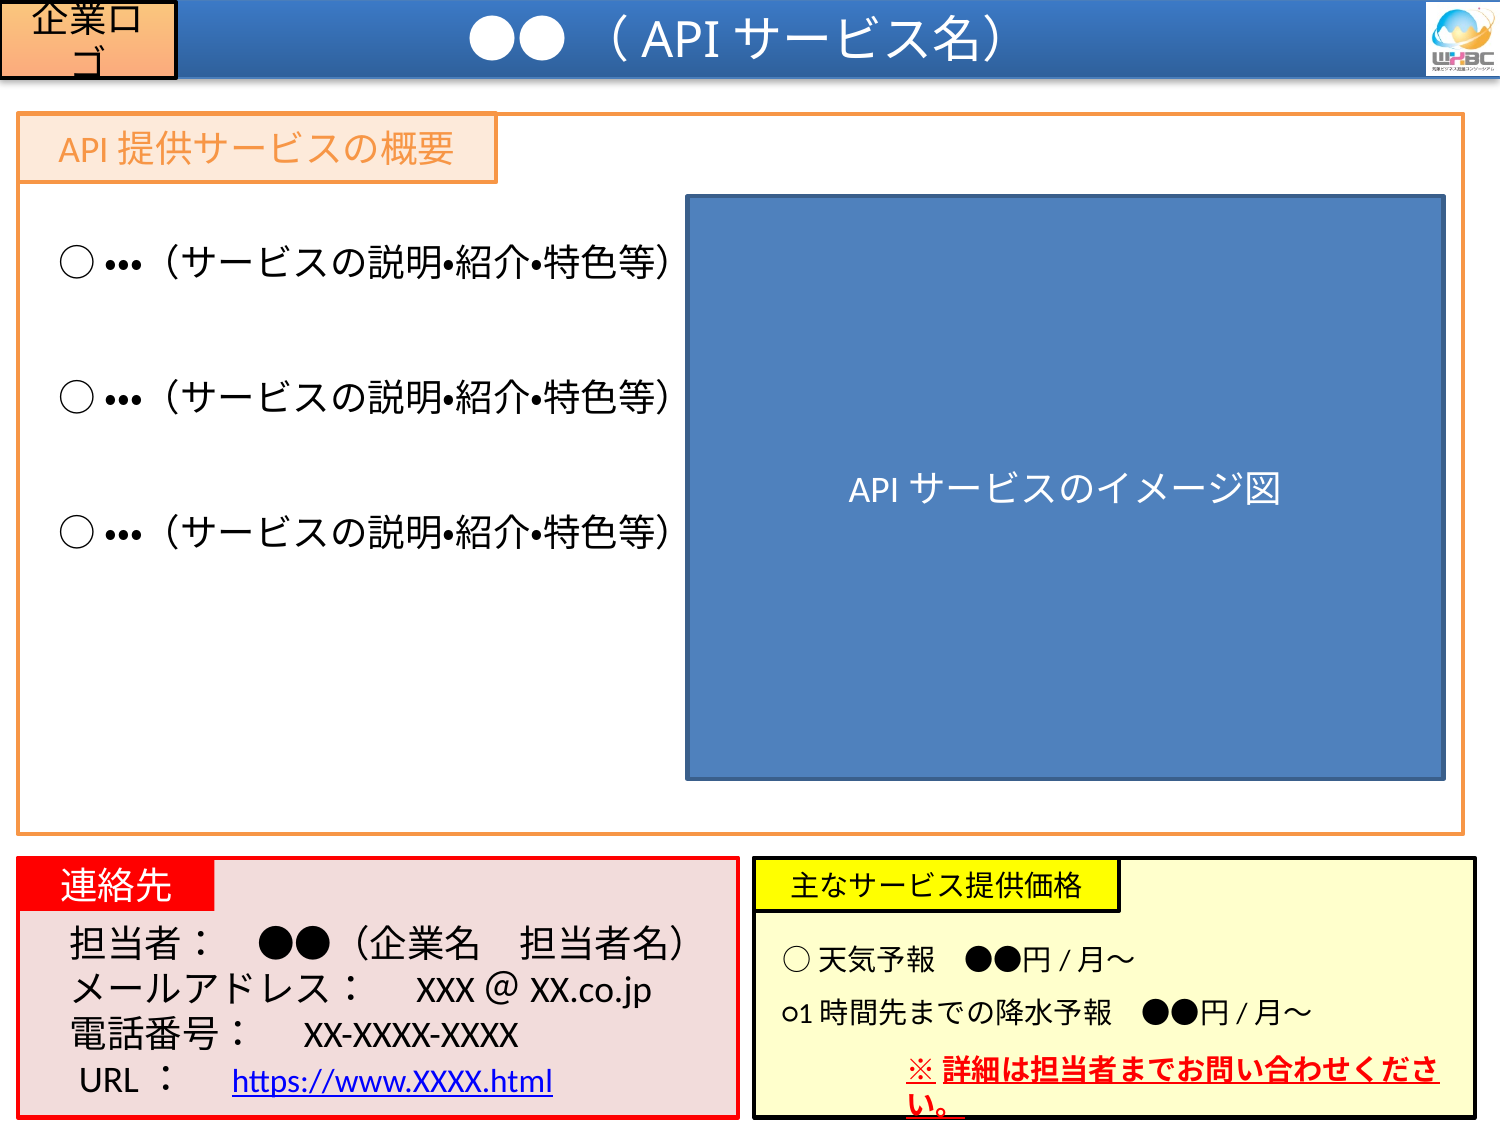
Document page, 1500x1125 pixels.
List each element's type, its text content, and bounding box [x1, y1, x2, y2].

text_box [16, 112, 1465, 836]
picture [1426, 2, 1500, 77]
text_box [752, 856, 1477, 1120]
text_box 主なサービス提供価格 [752, 856, 1121, 913]
text_box ○・・・（サービスの説明・紹介・特色等） ○・・・（サービスの説明・紹介・特色等） ○・・・（サービスの説明・紹介・特色等） [43, 231, 685, 652]
text_box 担当者： ●●（企業名 担当者名） メールアドレス： XXX＠XX.co.jp 電話番号： XX-XXXX-XXXX URL： https://www.XXXX.html [16, 856, 740, 1120]
text_box ○天気予報 ●●円/月～ ○1時間先までの降水予報 ●●円/月～ [767, 916, 1475, 1037]
text_box 連絡先 [16, 856, 216, 913]
text_box API提供サービスの概要 [16, 111, 498, 184]
text_box 企業ロゴ [0, 0, 178, 80]
text_box ●●（APIサービス名） [178, 0, 1427, 79]
text_box ※詳細は担当者までお問い合わせください。 [891, 1043, 1467, 1125]
text_box APIサービスのイメージ図 [685, 194, 1446, 781]
